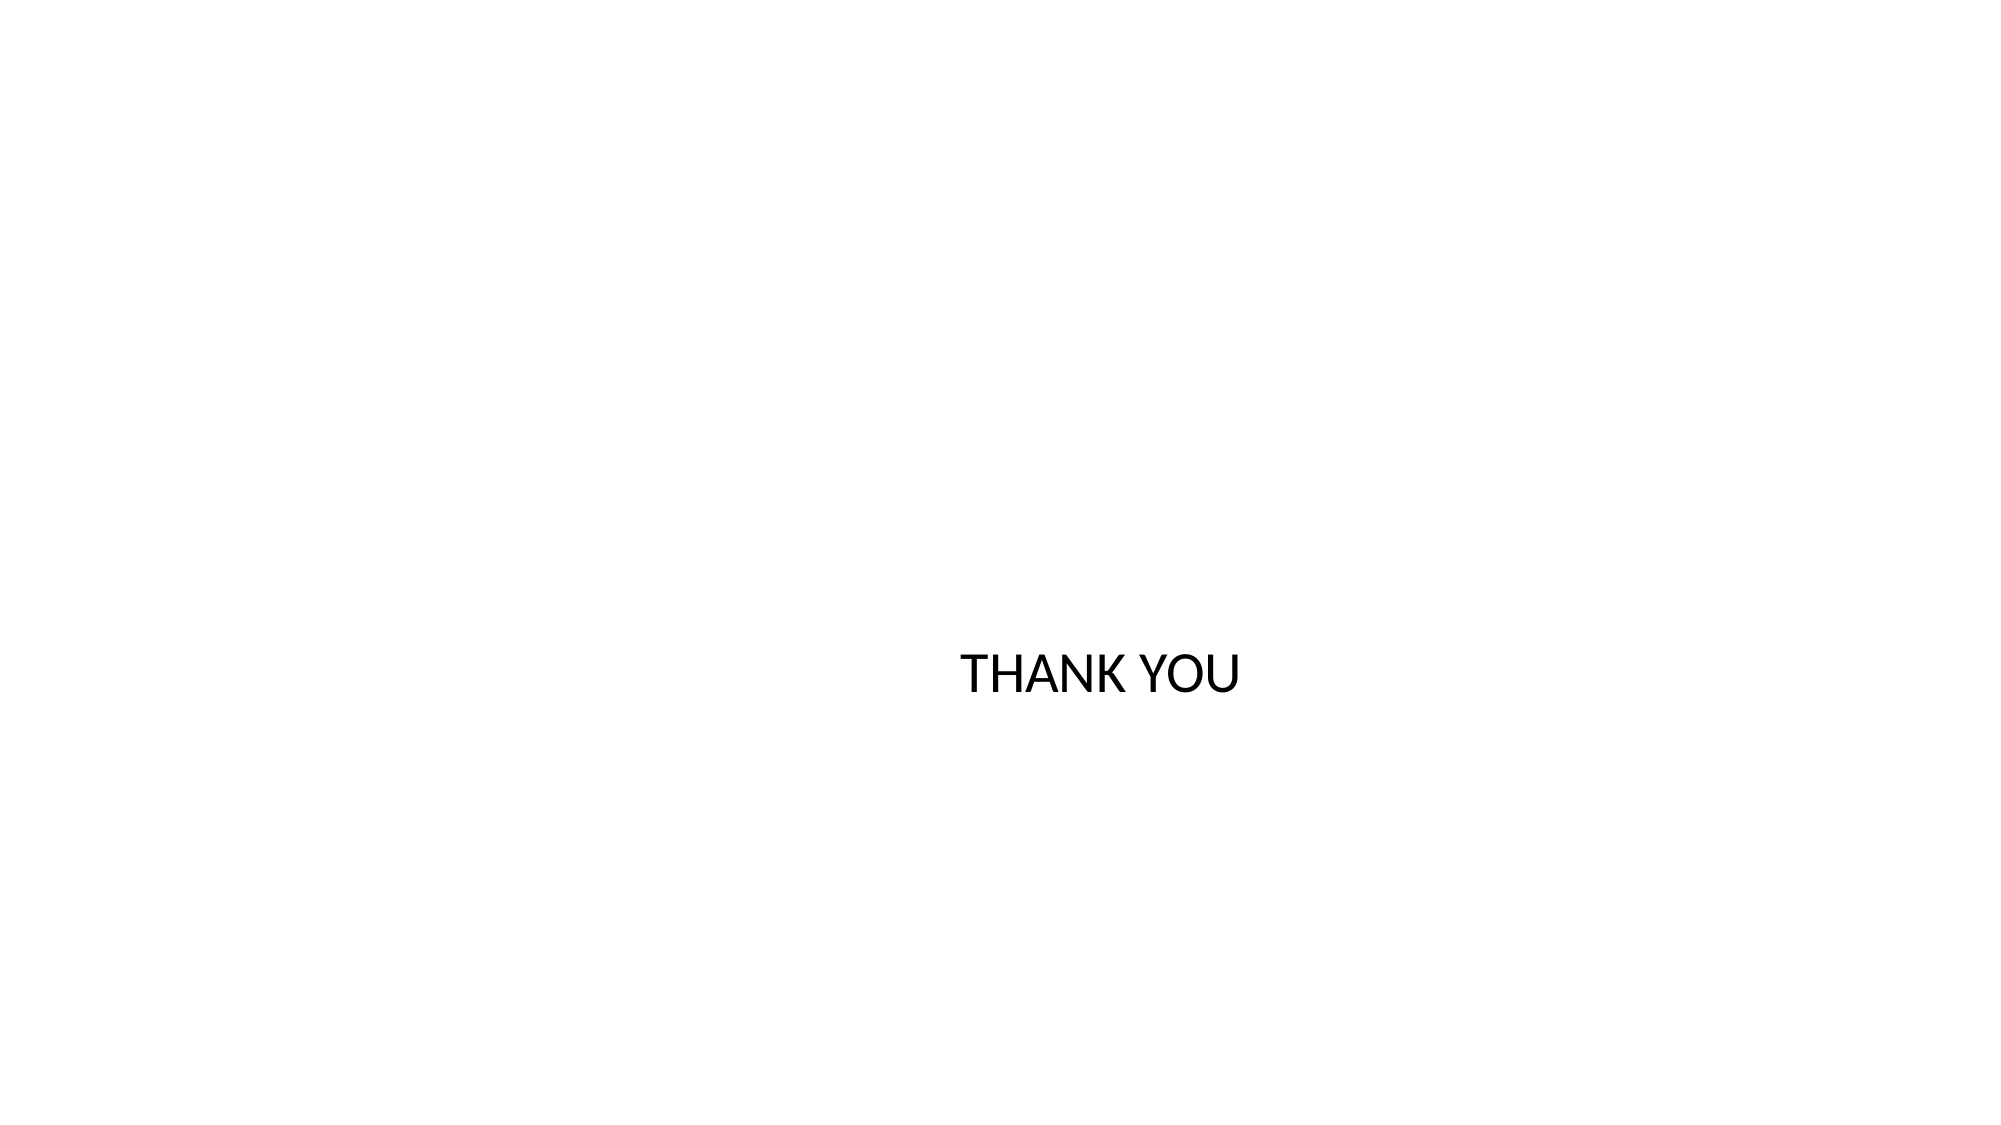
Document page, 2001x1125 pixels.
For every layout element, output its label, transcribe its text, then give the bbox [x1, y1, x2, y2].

list THANK YOU [137, 299, 1863, 1014]
